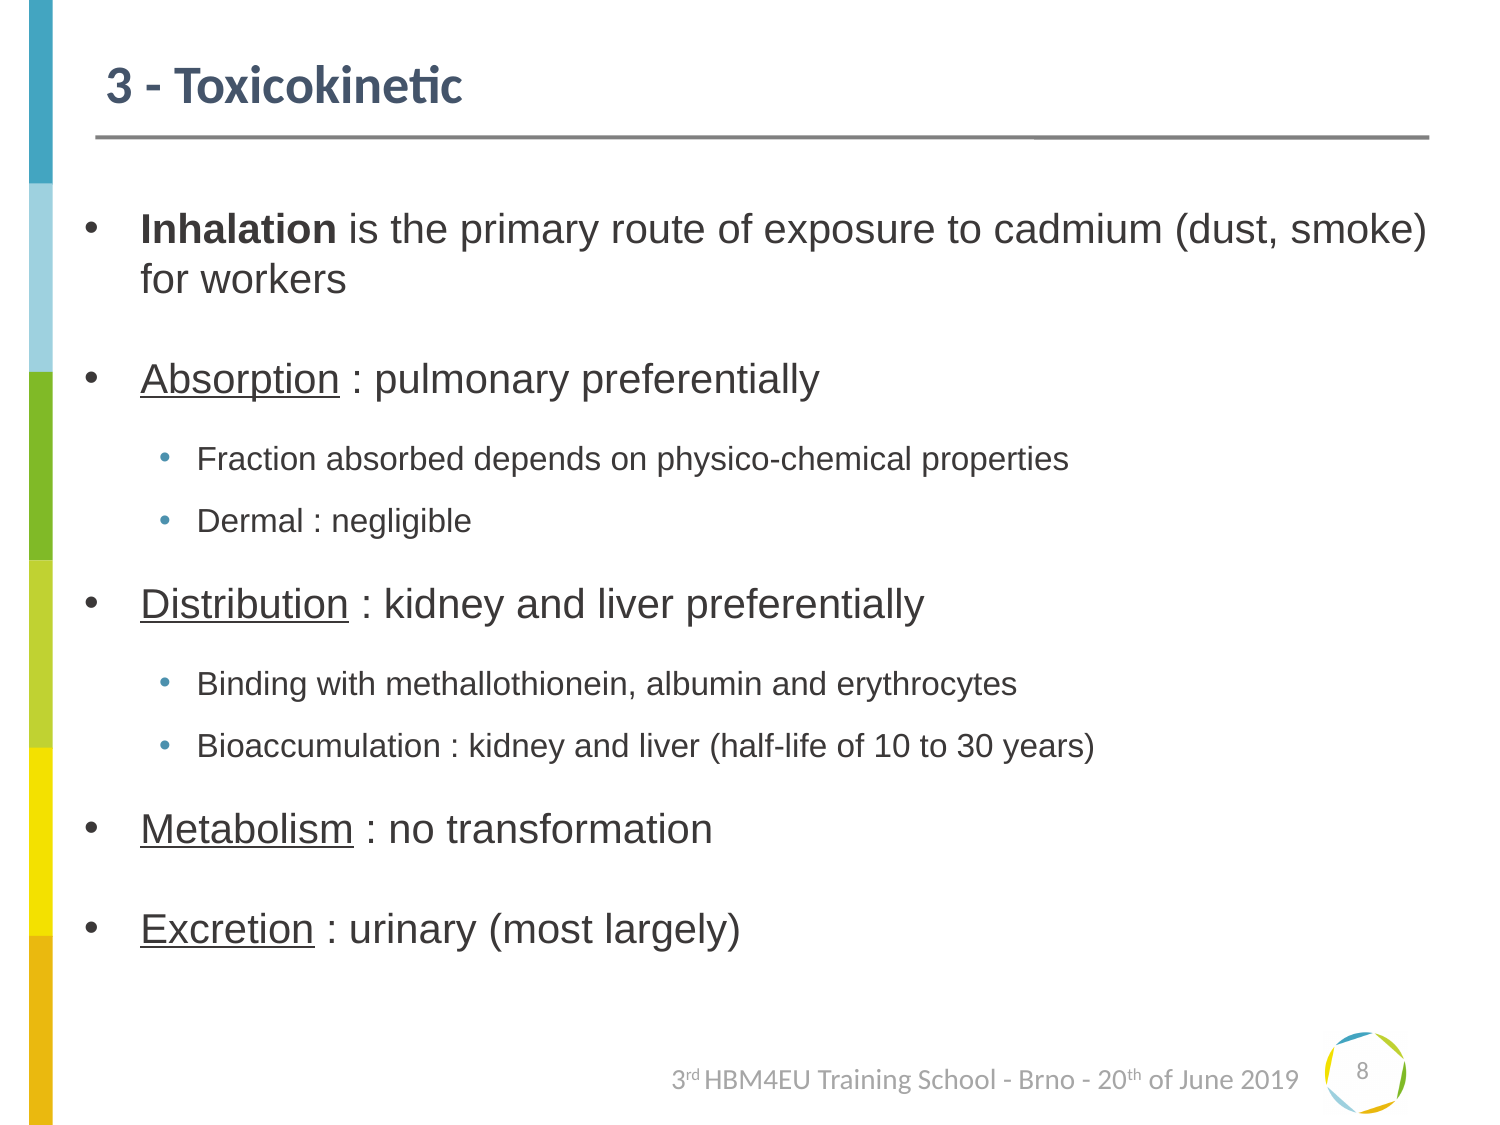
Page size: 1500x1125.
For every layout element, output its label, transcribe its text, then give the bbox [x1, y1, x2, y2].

slide_number 8 [1341, 1046, 1425, 1107]
picture [1323, 1031, 1408, 1115]
list Inhalation is the primary route of exposure to cadmium (dust, smoke) for workers Absorption : pulmonary preferentially Fraction absorbed depends on physico-chemical properties Dermal : negligible Distribution : kidney and liver preferentially Binding with methallothionein, albumin and erythrocytes Bioaccumulation : kidney and liver (half-life of 10 to 30 years) Metabolism : no transformation Excretion : urinary (most largely) [69, 194, 1452, 965]
text_box 3 - Toxicokinetic [91, 41, 836, 122]
text_box 3rd HBM4EU Training School - Brno - 20th of June 2019 [594, 1052, 1315, 1103]
